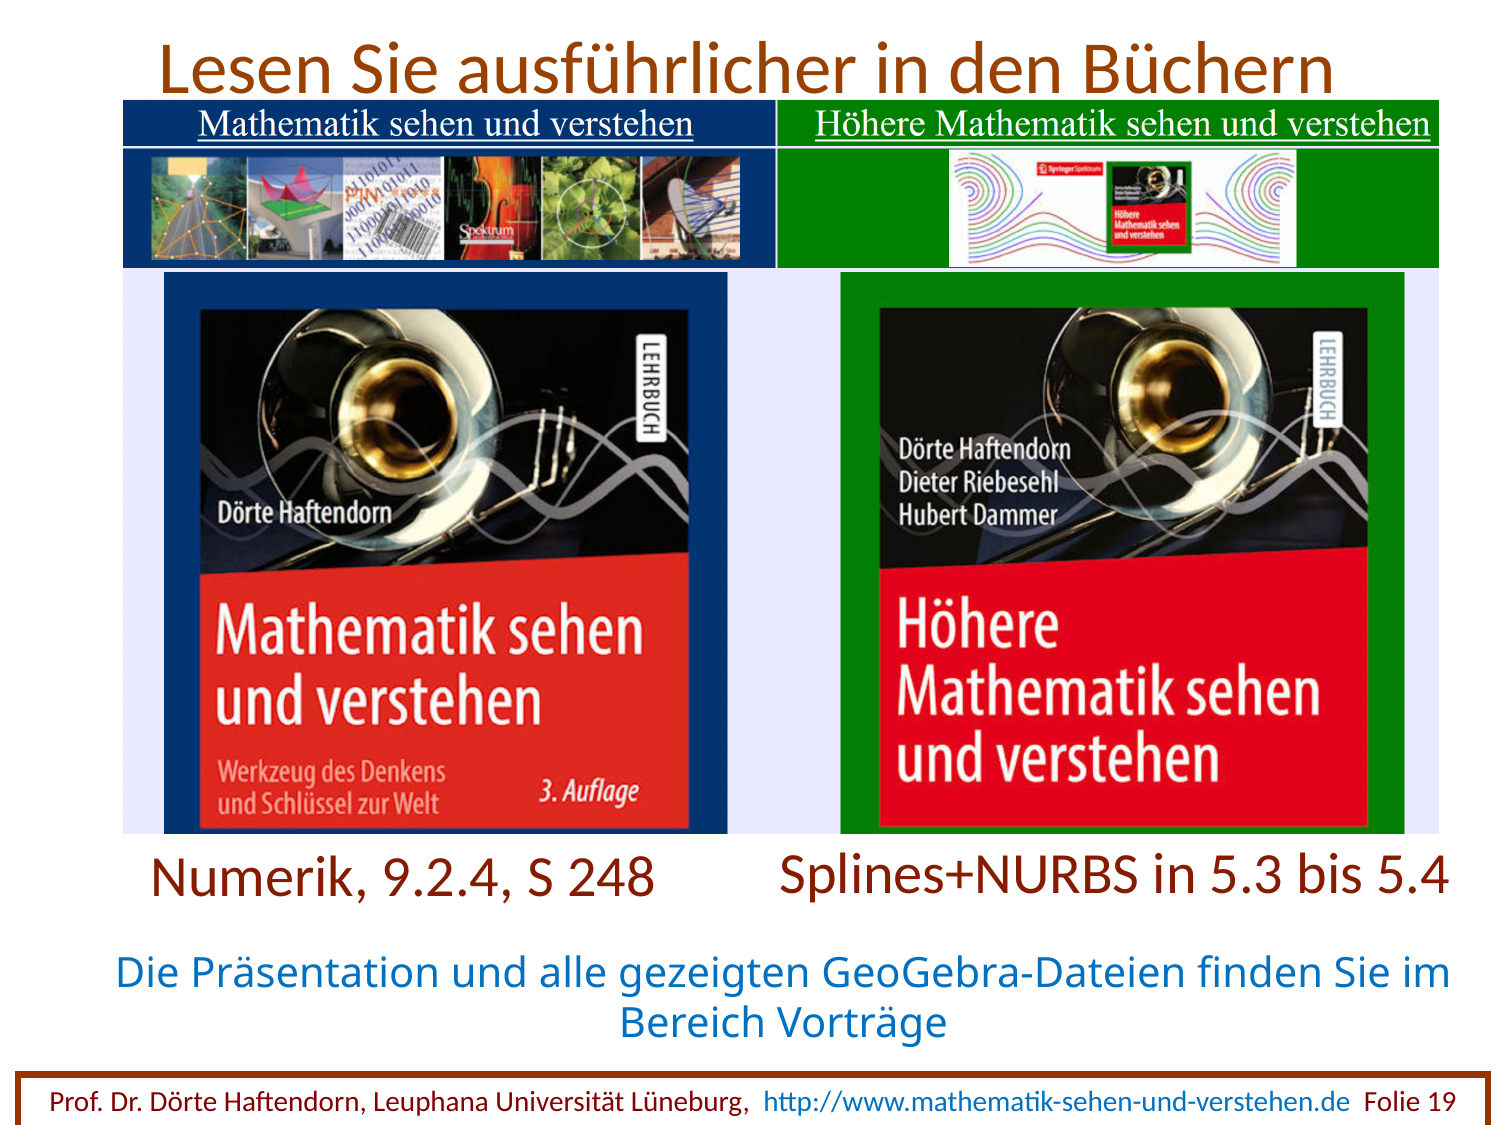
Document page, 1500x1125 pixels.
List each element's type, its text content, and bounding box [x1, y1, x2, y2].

text_box Splines+NURBS in 5.3 bis 5.4 [765, 827, 1474, 912]
title Lesen Sie ausführlicher in den Büchern [39, 28, 1457, 100]
picture [123, 98, 1439, 835]
text_box Numerik, 9.2.4, S 248 [135, 843, 809, 916]
text_box Die Präsentation und alle gezeigten GeoGebra-Dateien finden Sie im Bereich Vorträge [92, 938, 1474, 1053]
text_box Prof. Dr. Dörte Haftendorn, Leuphana Universität Lüneburg, http://www.mathematik-sehen-und-verstehen.de Folie 19 [17, 1074, 1489, 1125]
